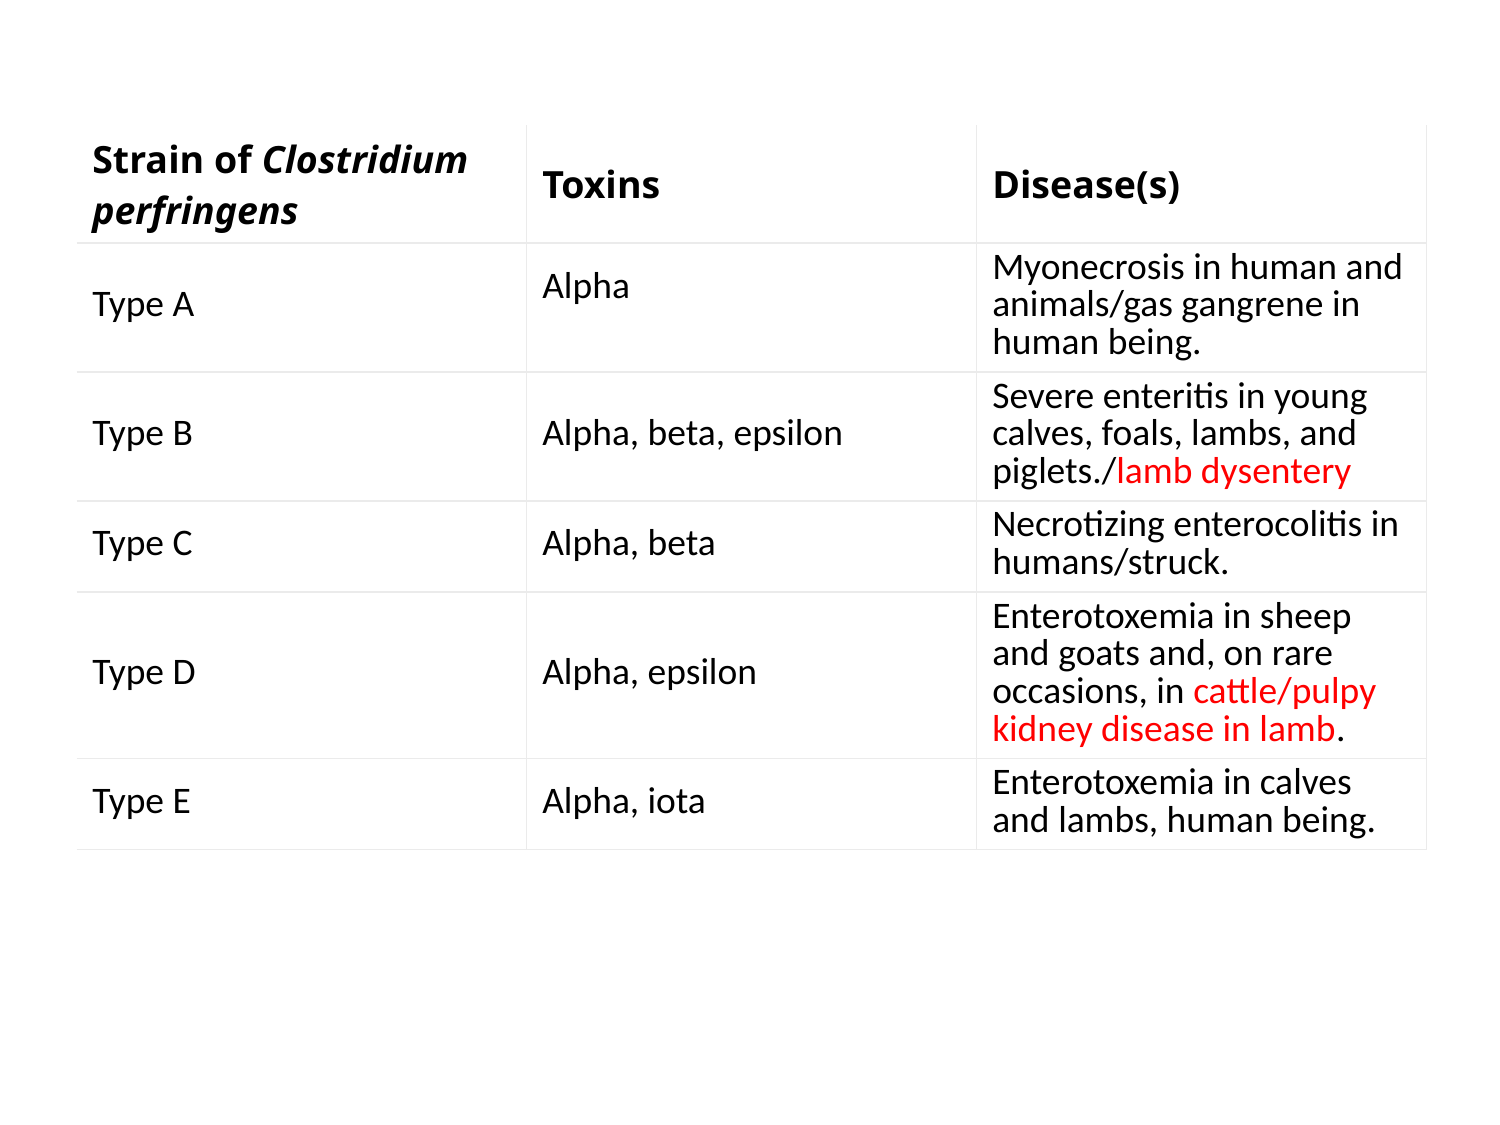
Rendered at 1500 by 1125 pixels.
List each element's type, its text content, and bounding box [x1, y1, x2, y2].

table_cell Alpha, iota [527, 759, 976, 849]
table_header Toxins [527, 125, 976, 242]
table_cell Necrotizing enterocolitis in humans/struck. [977, 502, 1426, 591]
table_cell Type A [77, 244, 526, 371]
table_cell Alpha, beta, epsilon [527, 373, 976, 500]
table_cell Alpha, beta [527, 502, 976, 591]
table_cell Myonecrosis in human and animals/gas gangrene in human being. [977, 244, 1426, 371]
table_cell Alpha [527, 244, 976, 371]
table_header Strain of Clostridium perfringens [77, 125, 526, 242]
table_cell Severe enteritis in young calves, foals, lambs, and piglets./lamb dysentery [977, 373, 1426, 500]
table_cell Type E [77, 759, 526, 849]
table_cell Type B [77, 373, 526, 500]
table_cell Enterotoxemia in calves and lambs, human being. [977, 759, 1426, 849]
table_cell Type D [77, 593, 526, 758]
table_cell Alpha, epsilon [527, 593, 976, 758]
table_cell Enterotoxemia in sheep and goats and, on rare occasions, in cattle/pulpy kidney disease in lamb. [977, 593, 1426, 758]
table_header Disease(s) [977, 125, 1426, 242]
table_cell Type C [77, 502, 526, 591]
